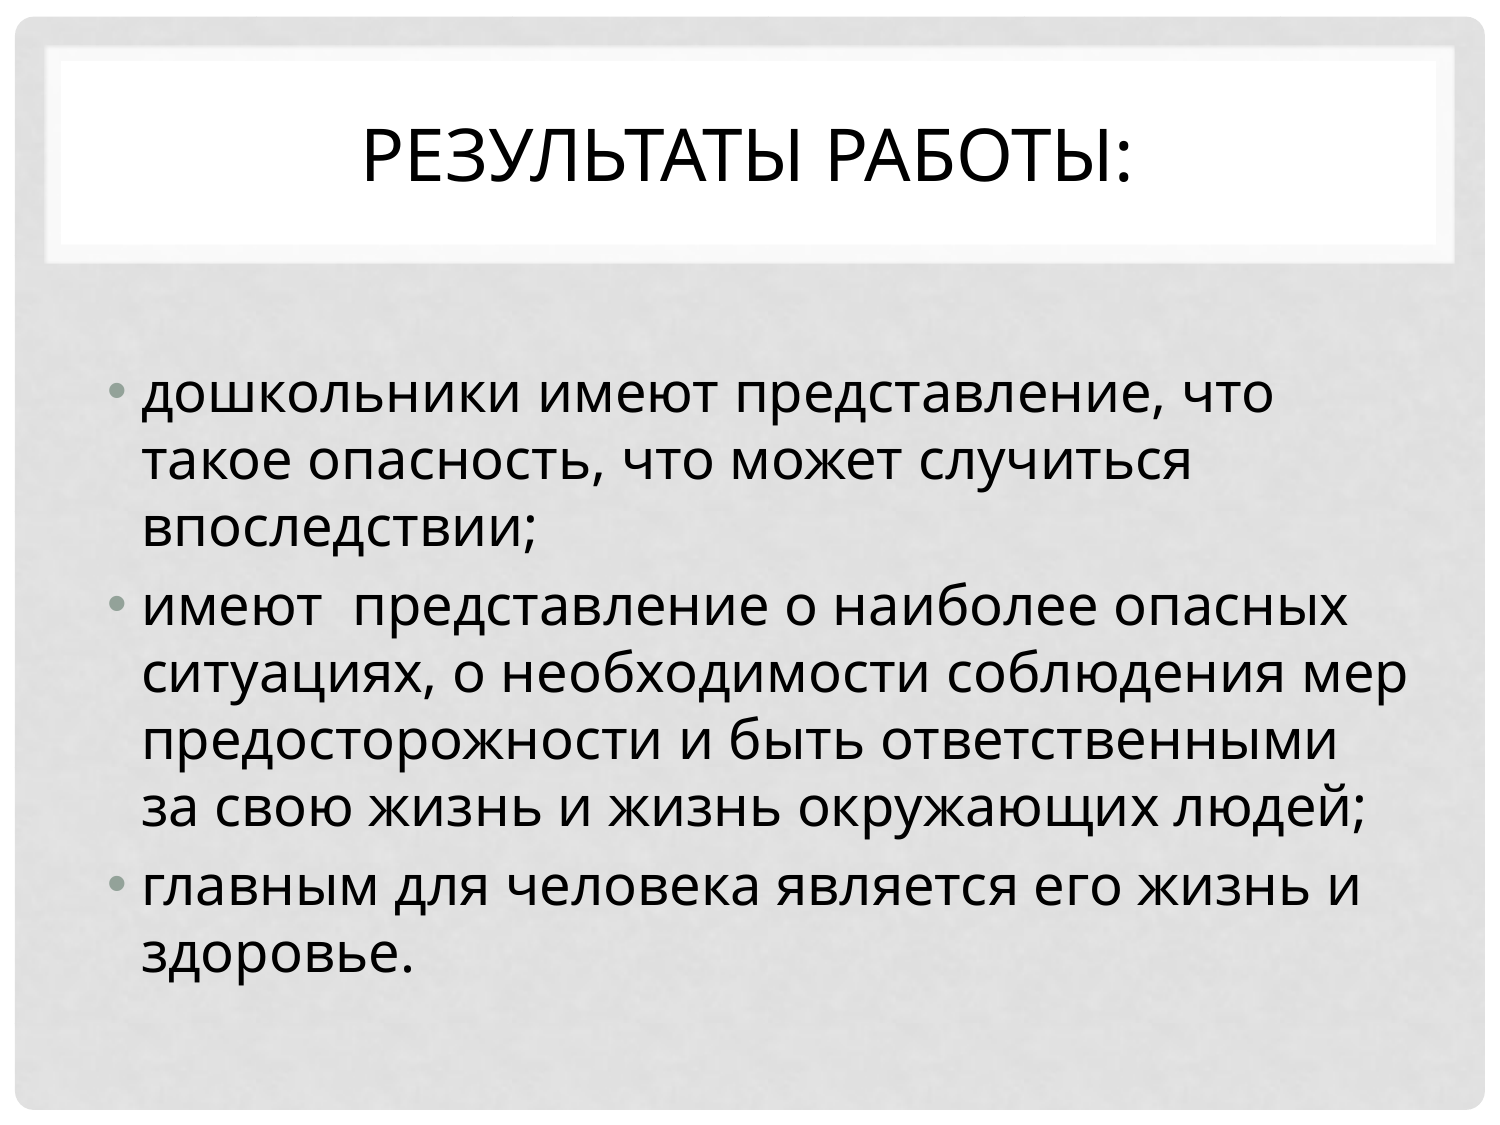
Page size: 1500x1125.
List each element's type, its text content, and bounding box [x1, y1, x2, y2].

list дошкольники имеют представление, что такое опасность, что может случиться впоследствии; имеют представление о наиболее опасных ситуациях, о необходимости соблюдения мер предосторожности и быть ответственными за свою жизнь и жизнь окружающих людей; главным для человека является его жизнь и здоровье. [75, 287, 1425, 1005]
title Результаты работы: [69, 66, 1425, 238]
